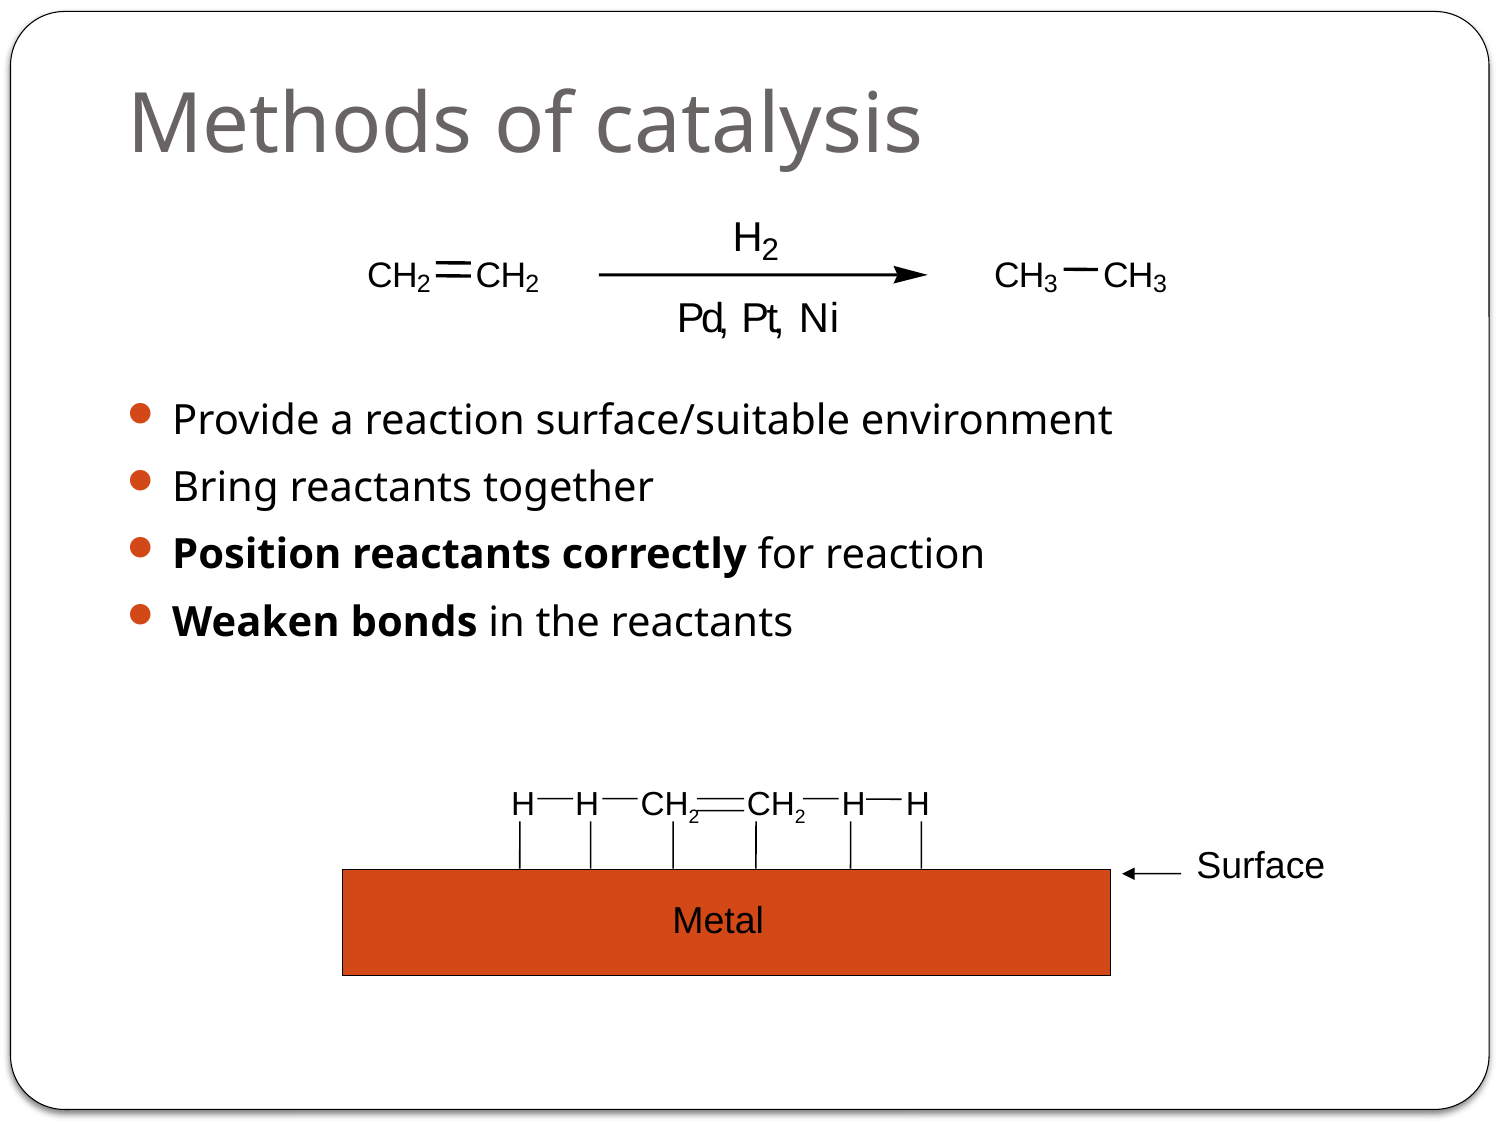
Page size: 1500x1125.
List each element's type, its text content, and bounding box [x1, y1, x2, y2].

text_box CH2 [732, 774, 821, 836]
title Methods of catalysis [112, 47, 1388, 185]
text_box H [496, 774, 550, 830]
text_box [342, 869, 1111, 976]
text_box CH2 [625, 774, 715, 836]
text_box H [826, 774, 881, 830]
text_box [993, 251, 1168, 298]
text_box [359, 207, 1176, 346]
text_box H [560, 774, 614, 830]
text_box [1121, 833, 1353, 910]
list Provide a reaction surface/suitable environment Bring reactants together Position reactants correctly for reaction Weaken bonds in the reactants [112, 380, 1187, 717]
text_box H [891, 774, 945, 830]
text_box Metal [657, 889, 779, 949]
